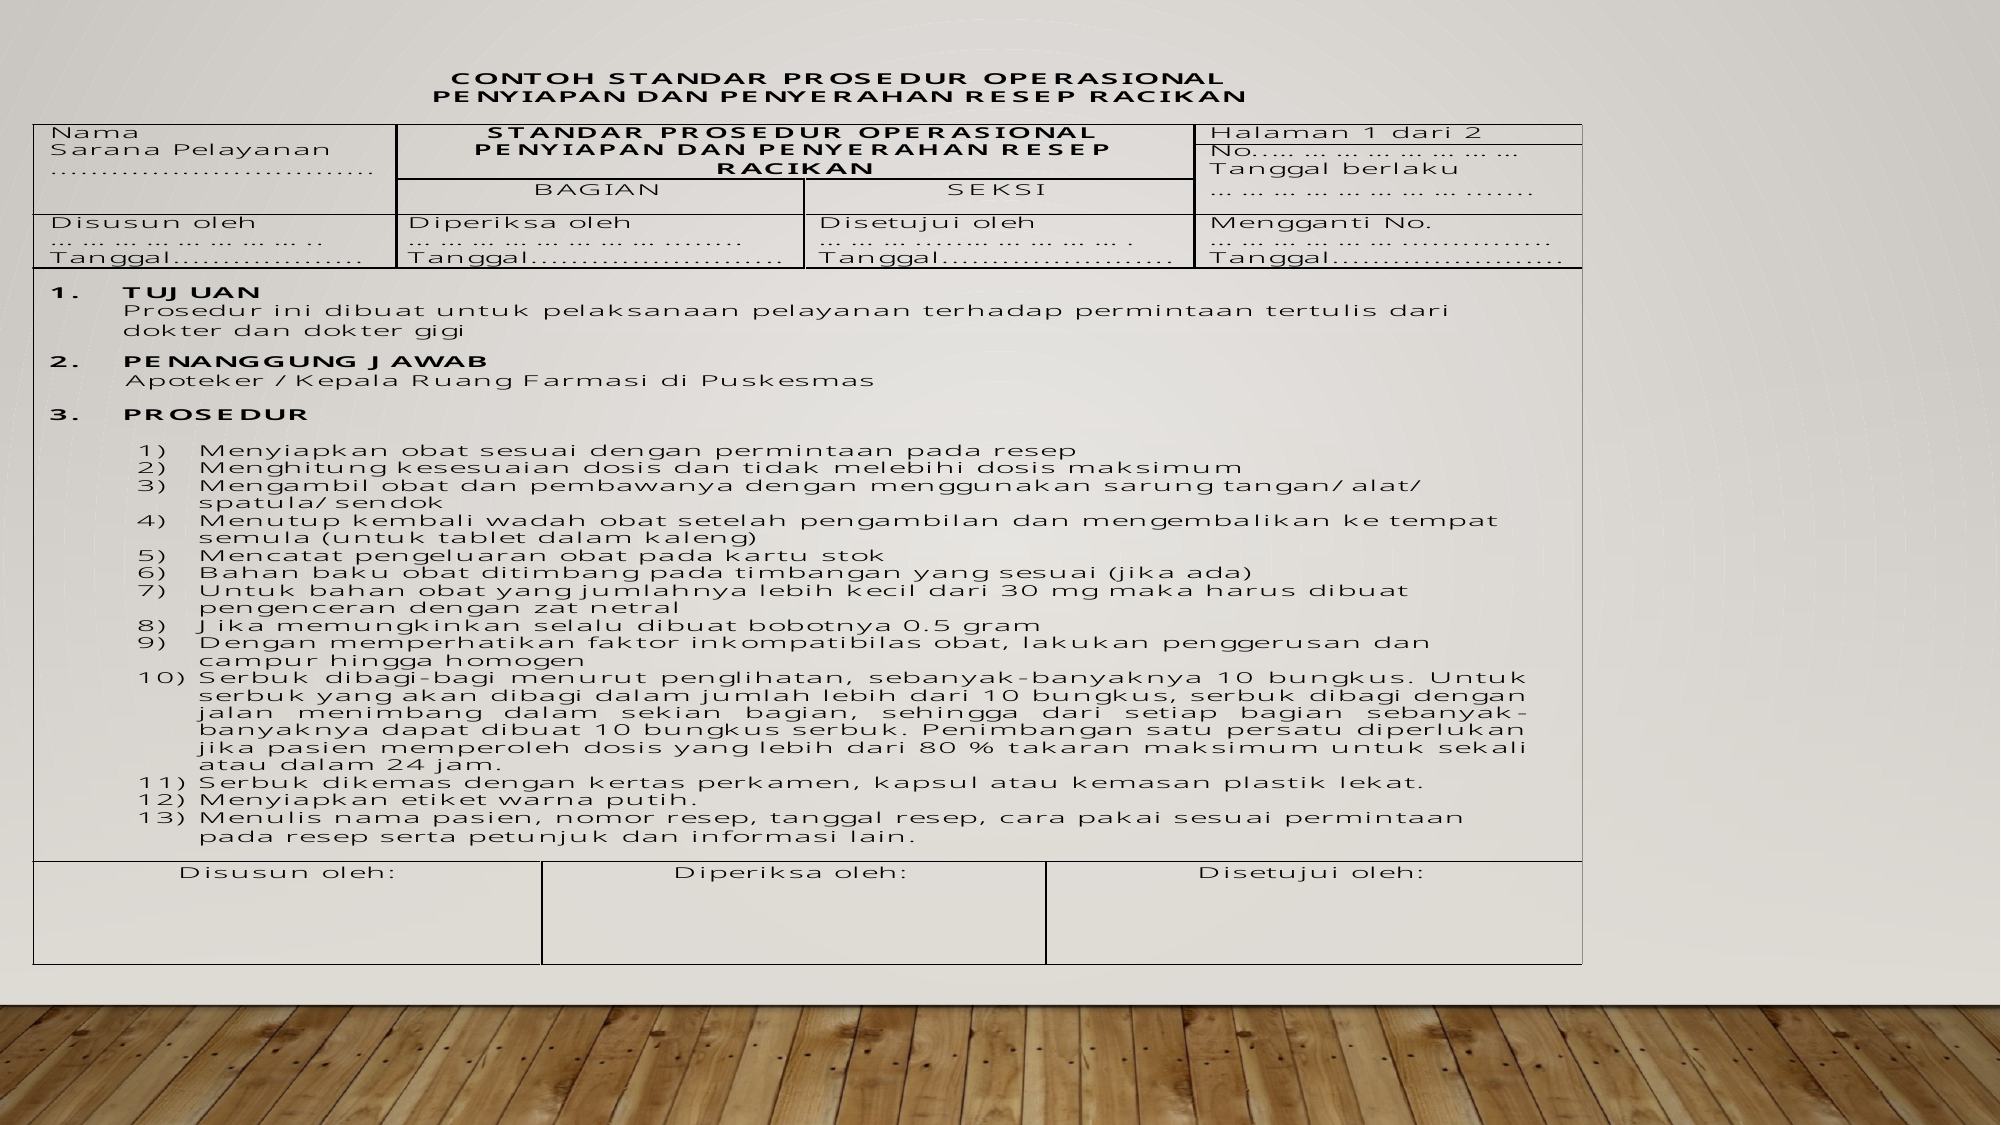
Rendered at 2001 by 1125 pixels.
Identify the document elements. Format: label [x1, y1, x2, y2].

picture [0, 1005, 2000, 1125]
picture [32, 70, 1583, 984]
